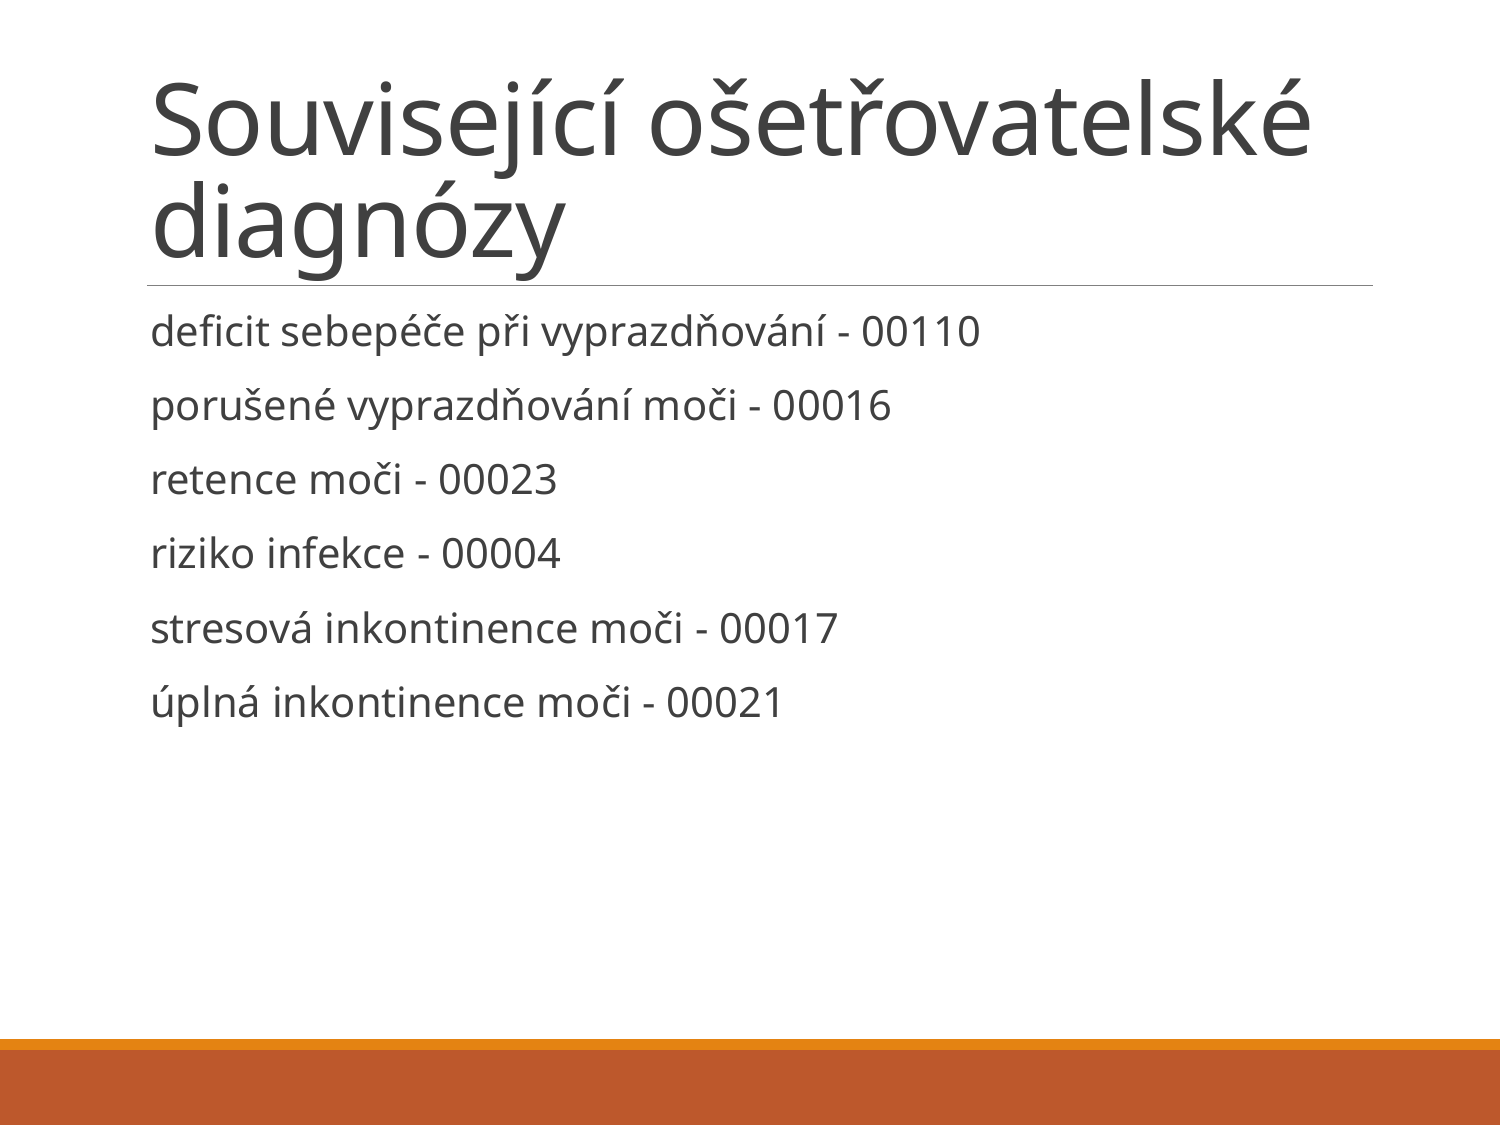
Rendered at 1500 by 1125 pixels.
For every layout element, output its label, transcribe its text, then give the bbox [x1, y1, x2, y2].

title Související ošetřovatelské diagnózy [135, 47, 1373, 285]
list deficit sebepéče při vyprazdňování - 00110 porušené vyprazdňování moči - 00016 retence moči - 00023 riziko infekce - 00004 stresová inkontinence moči - 00017 úplná inkontinence moči - 00021 [135, 302, 1373, 963]
